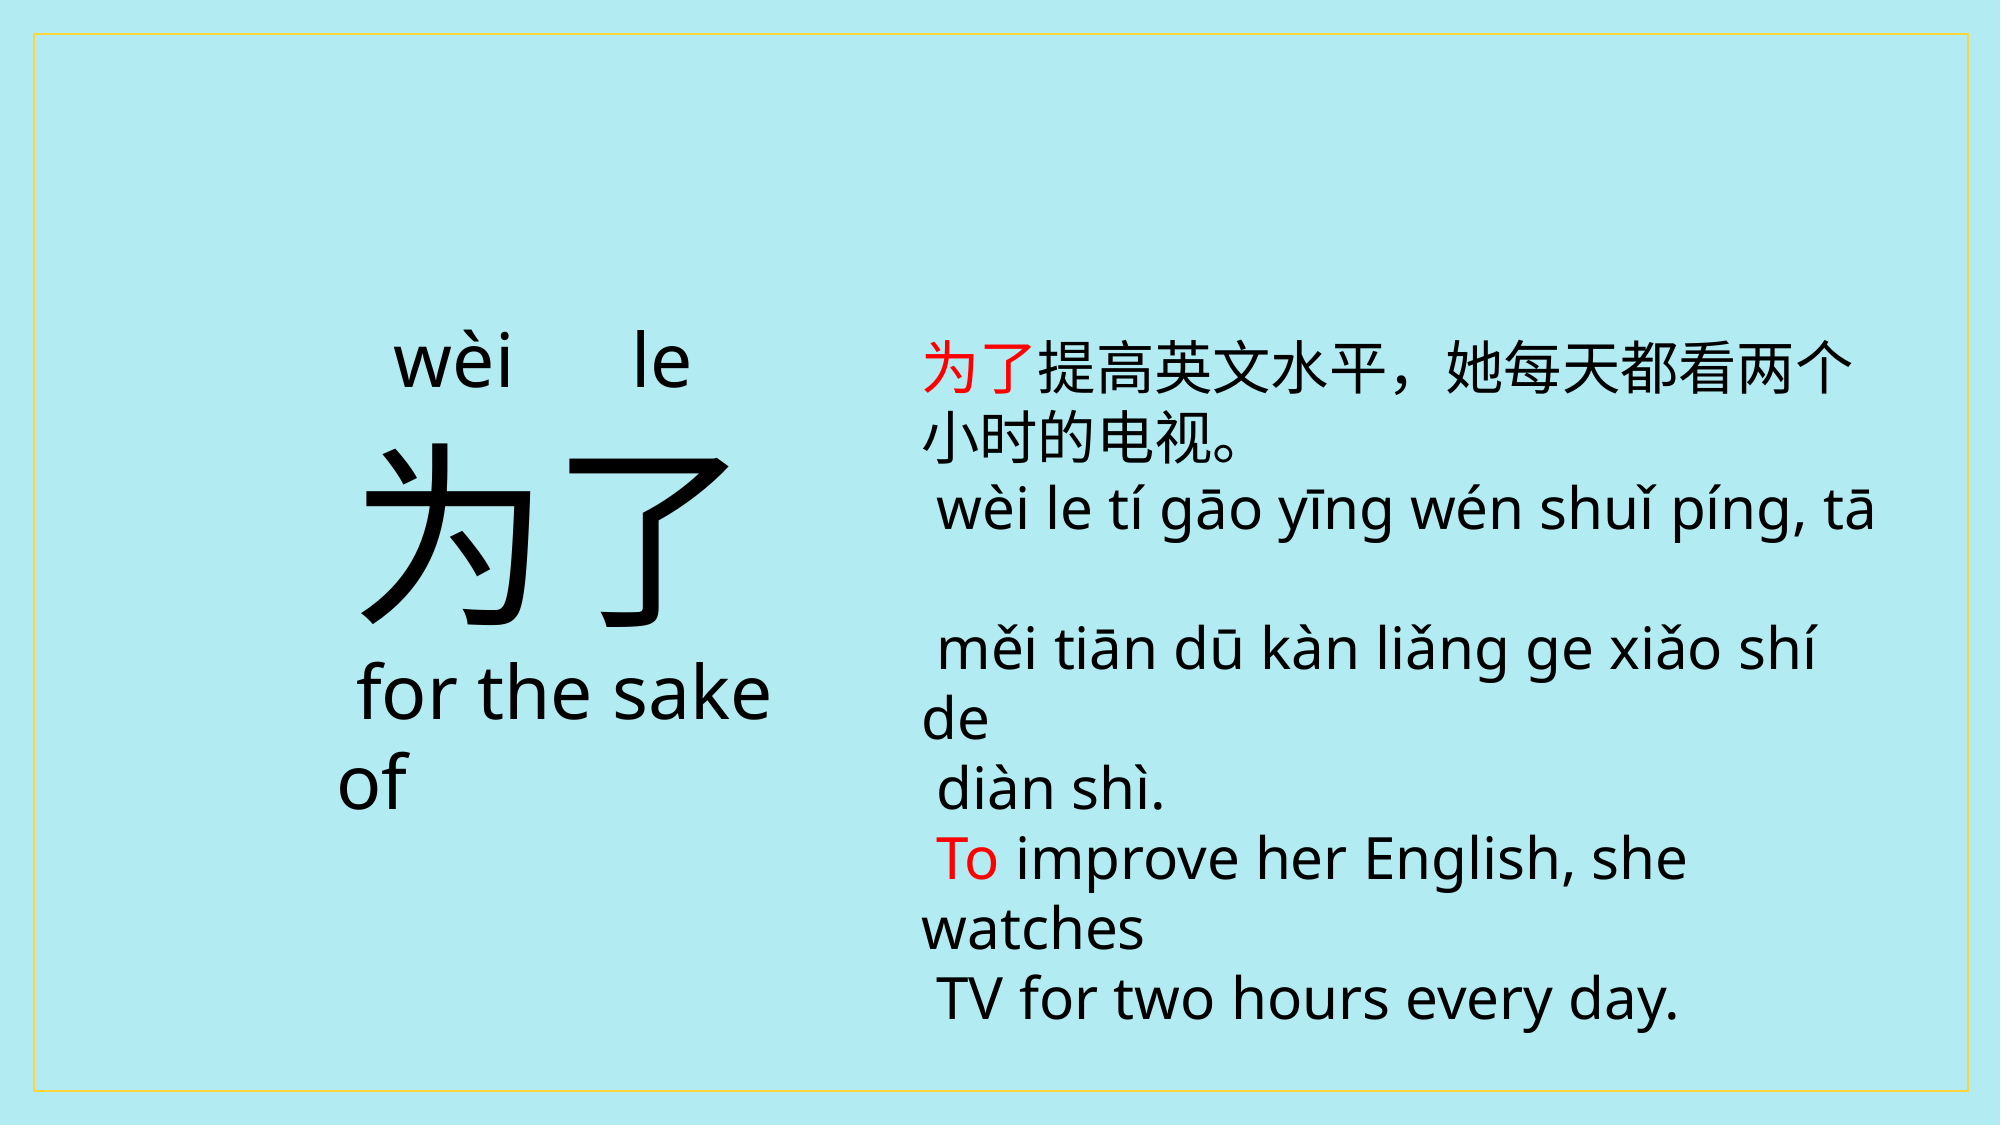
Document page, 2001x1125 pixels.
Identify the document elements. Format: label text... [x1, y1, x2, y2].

text_box 为了提高英文水平，她每天都看两个小时的电视。 wèi le tí gāo yīng wén shuǐ píng, tā měi tiān dū kàn liǎng ge xiǎo shí de diàn shì. To improve her English, she watches TV for two hours every day. [906, 323, 1902, 1039]
text_box 为了 [335, 404, 838, 637]
text_box for the sake of [321, 637, 873, 832]
text_box [33, 33, 1969, 1092]
text_box wèi le [340, 305, 784, 411]
